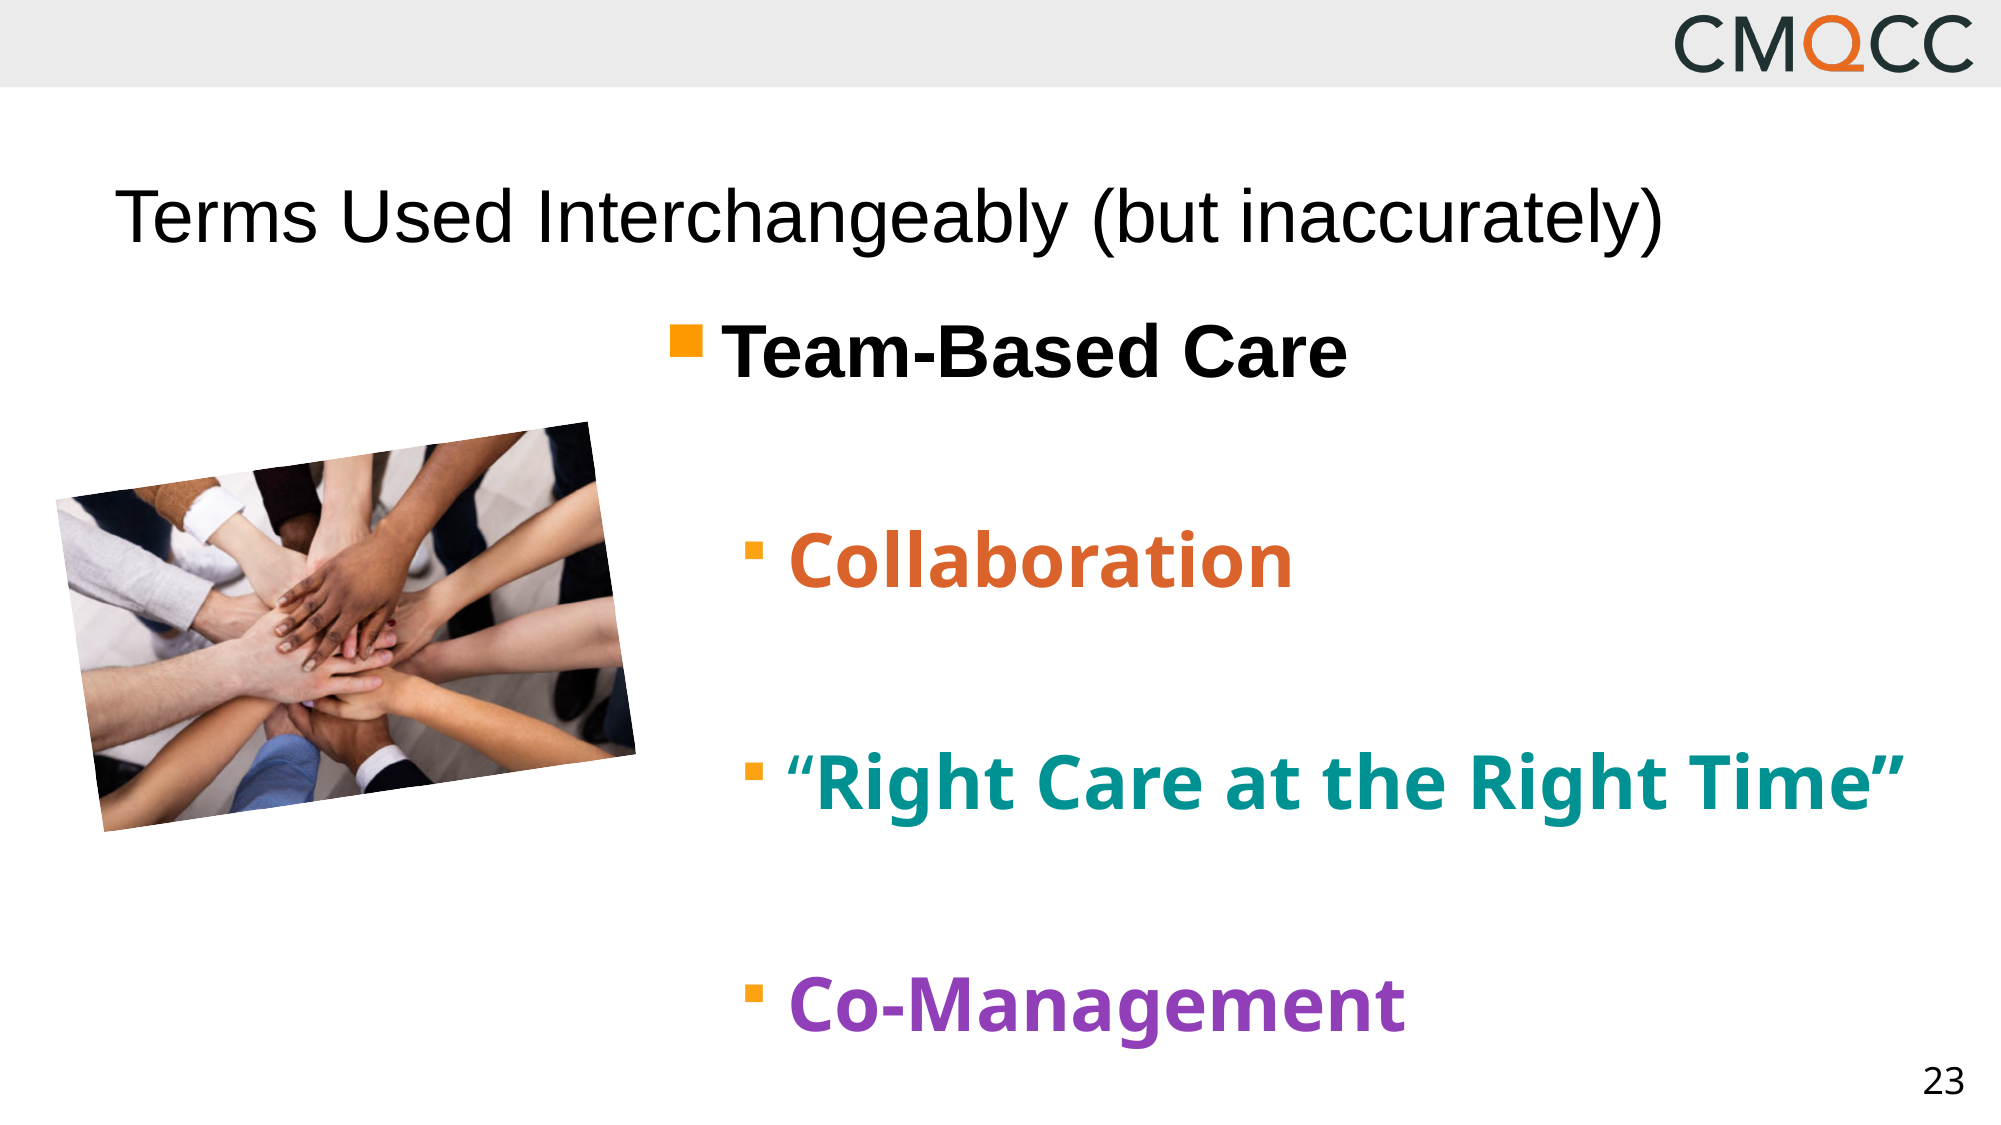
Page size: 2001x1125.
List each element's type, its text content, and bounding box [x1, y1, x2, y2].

title Terms Used Interchangeably (but inaccurately) [99, 137, 1800, 288]
list Team-Based Care Collaboration “Right Care at the Right Time” Co-Management [650, 295, 1951, 1075]
picture [56, 422, 635, 831]
picture [1674, 12, 1975, 75]
